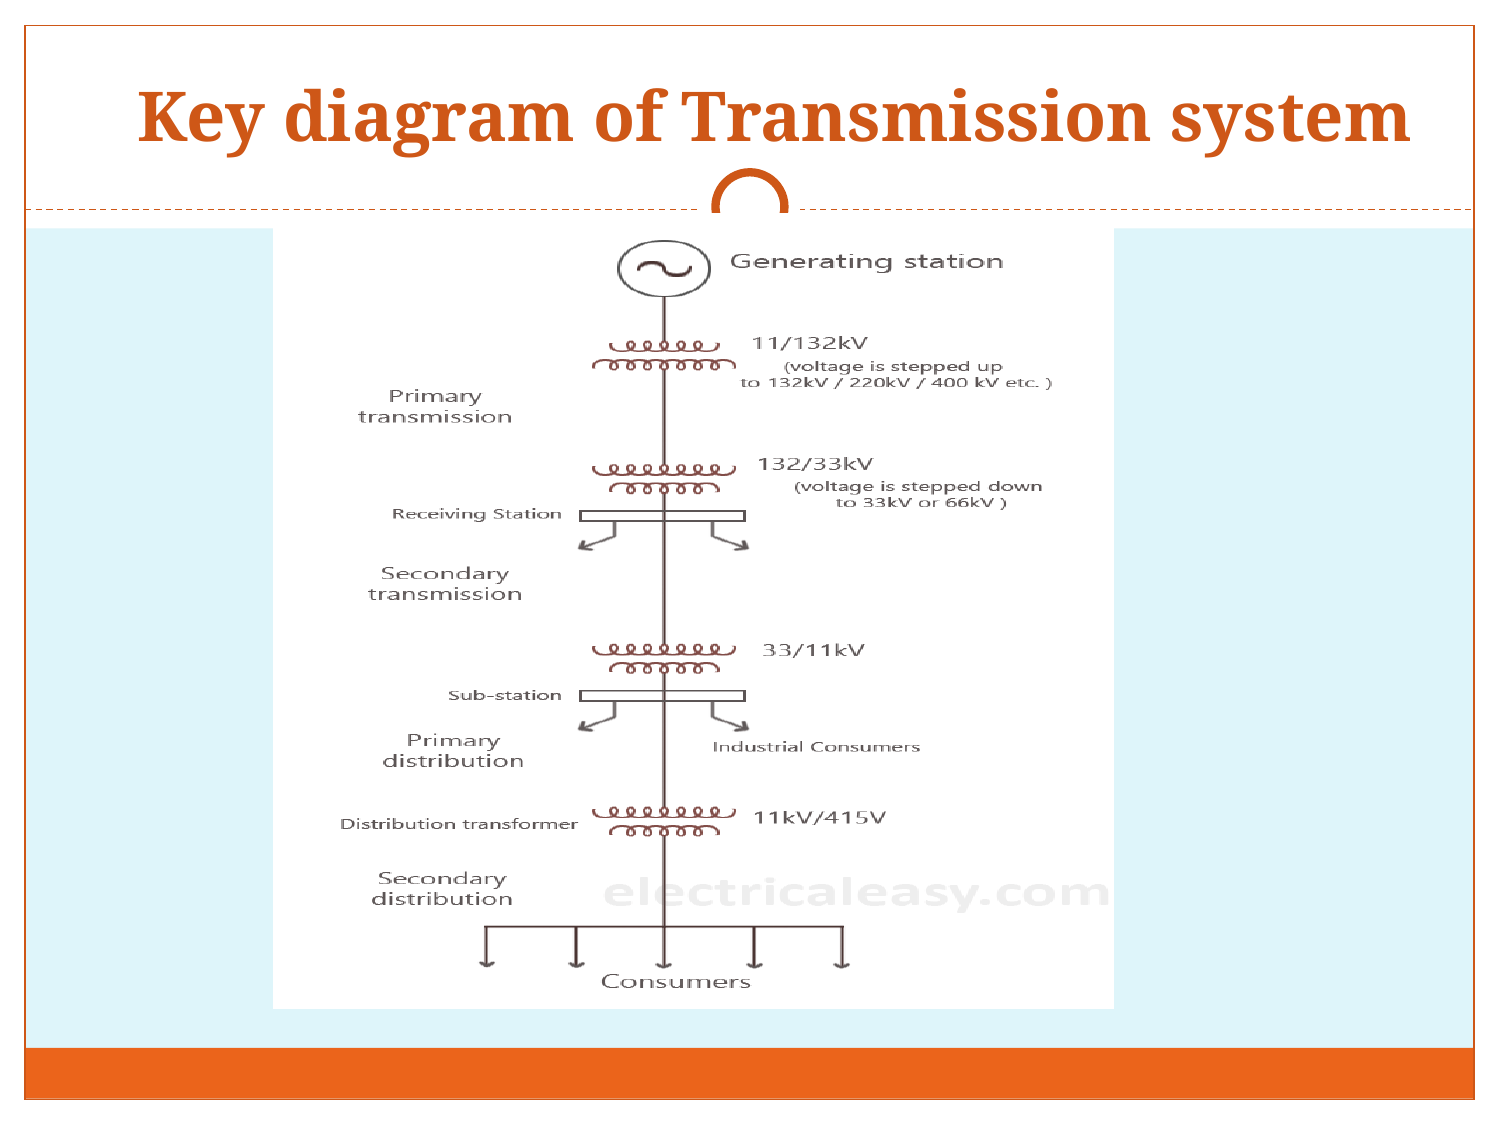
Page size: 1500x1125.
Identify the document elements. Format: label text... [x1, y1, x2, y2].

picture [272, 213, 1114, 1010]
title Key diagram of Transmission system [99, 0, 1450, 163]
